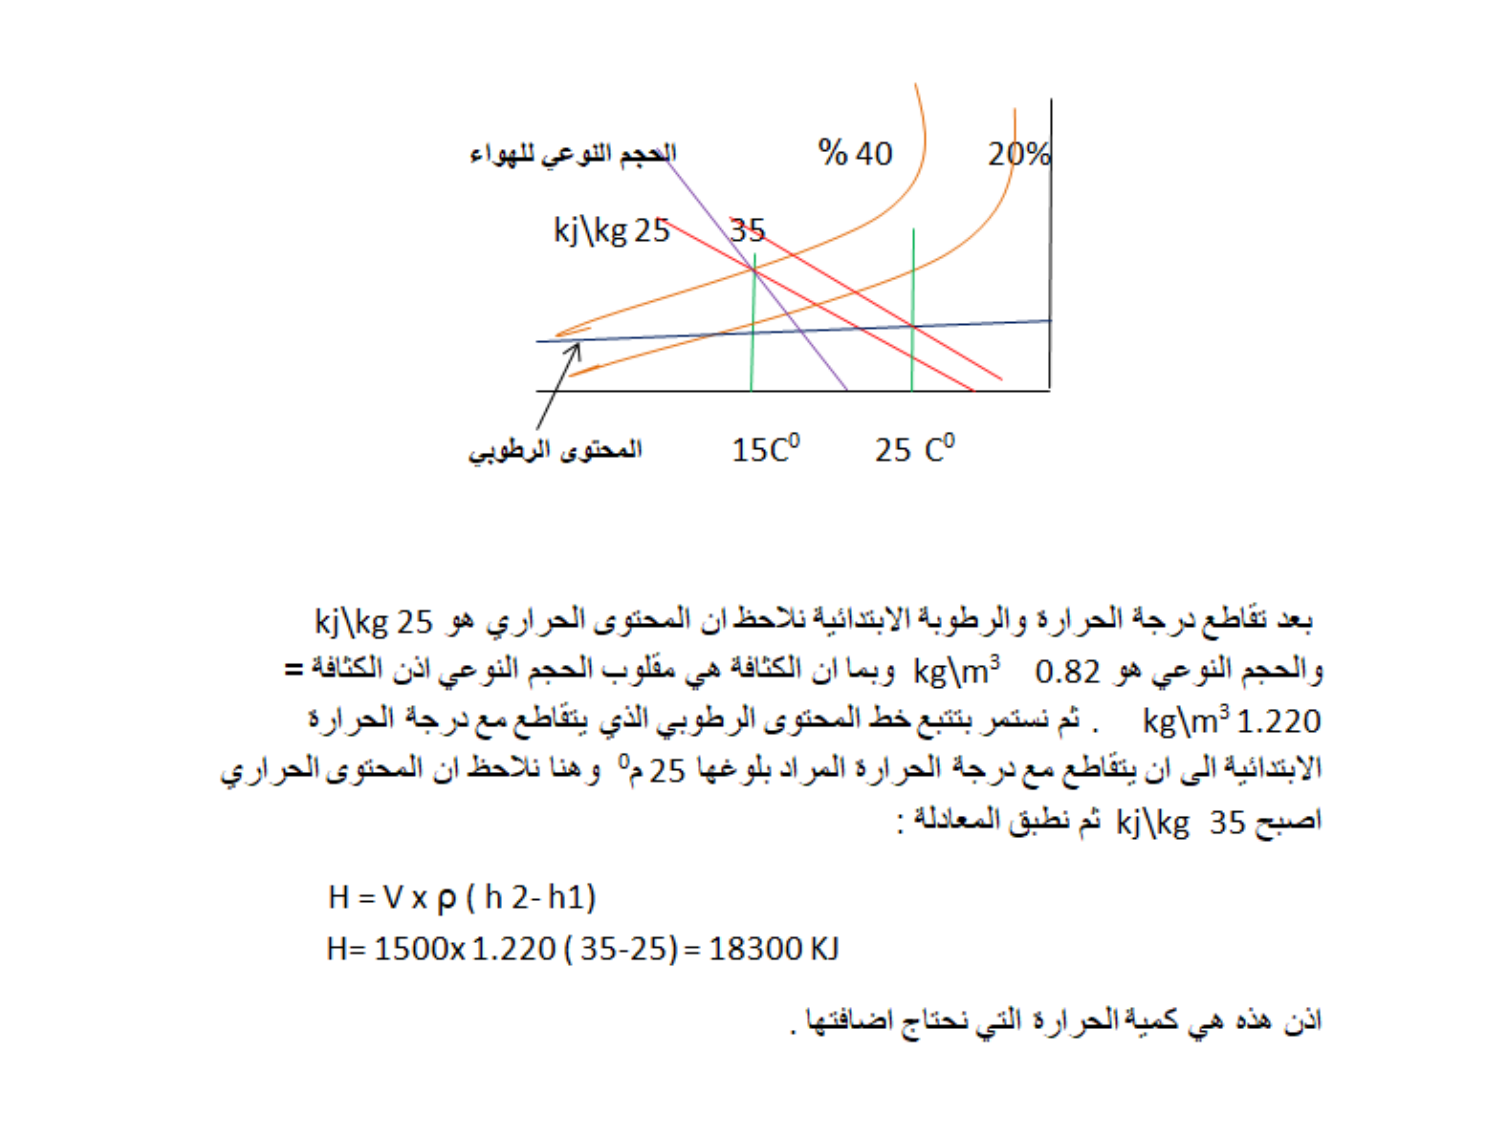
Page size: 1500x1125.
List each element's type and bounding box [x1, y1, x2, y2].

picture [194, 66, 1355, 1051]
